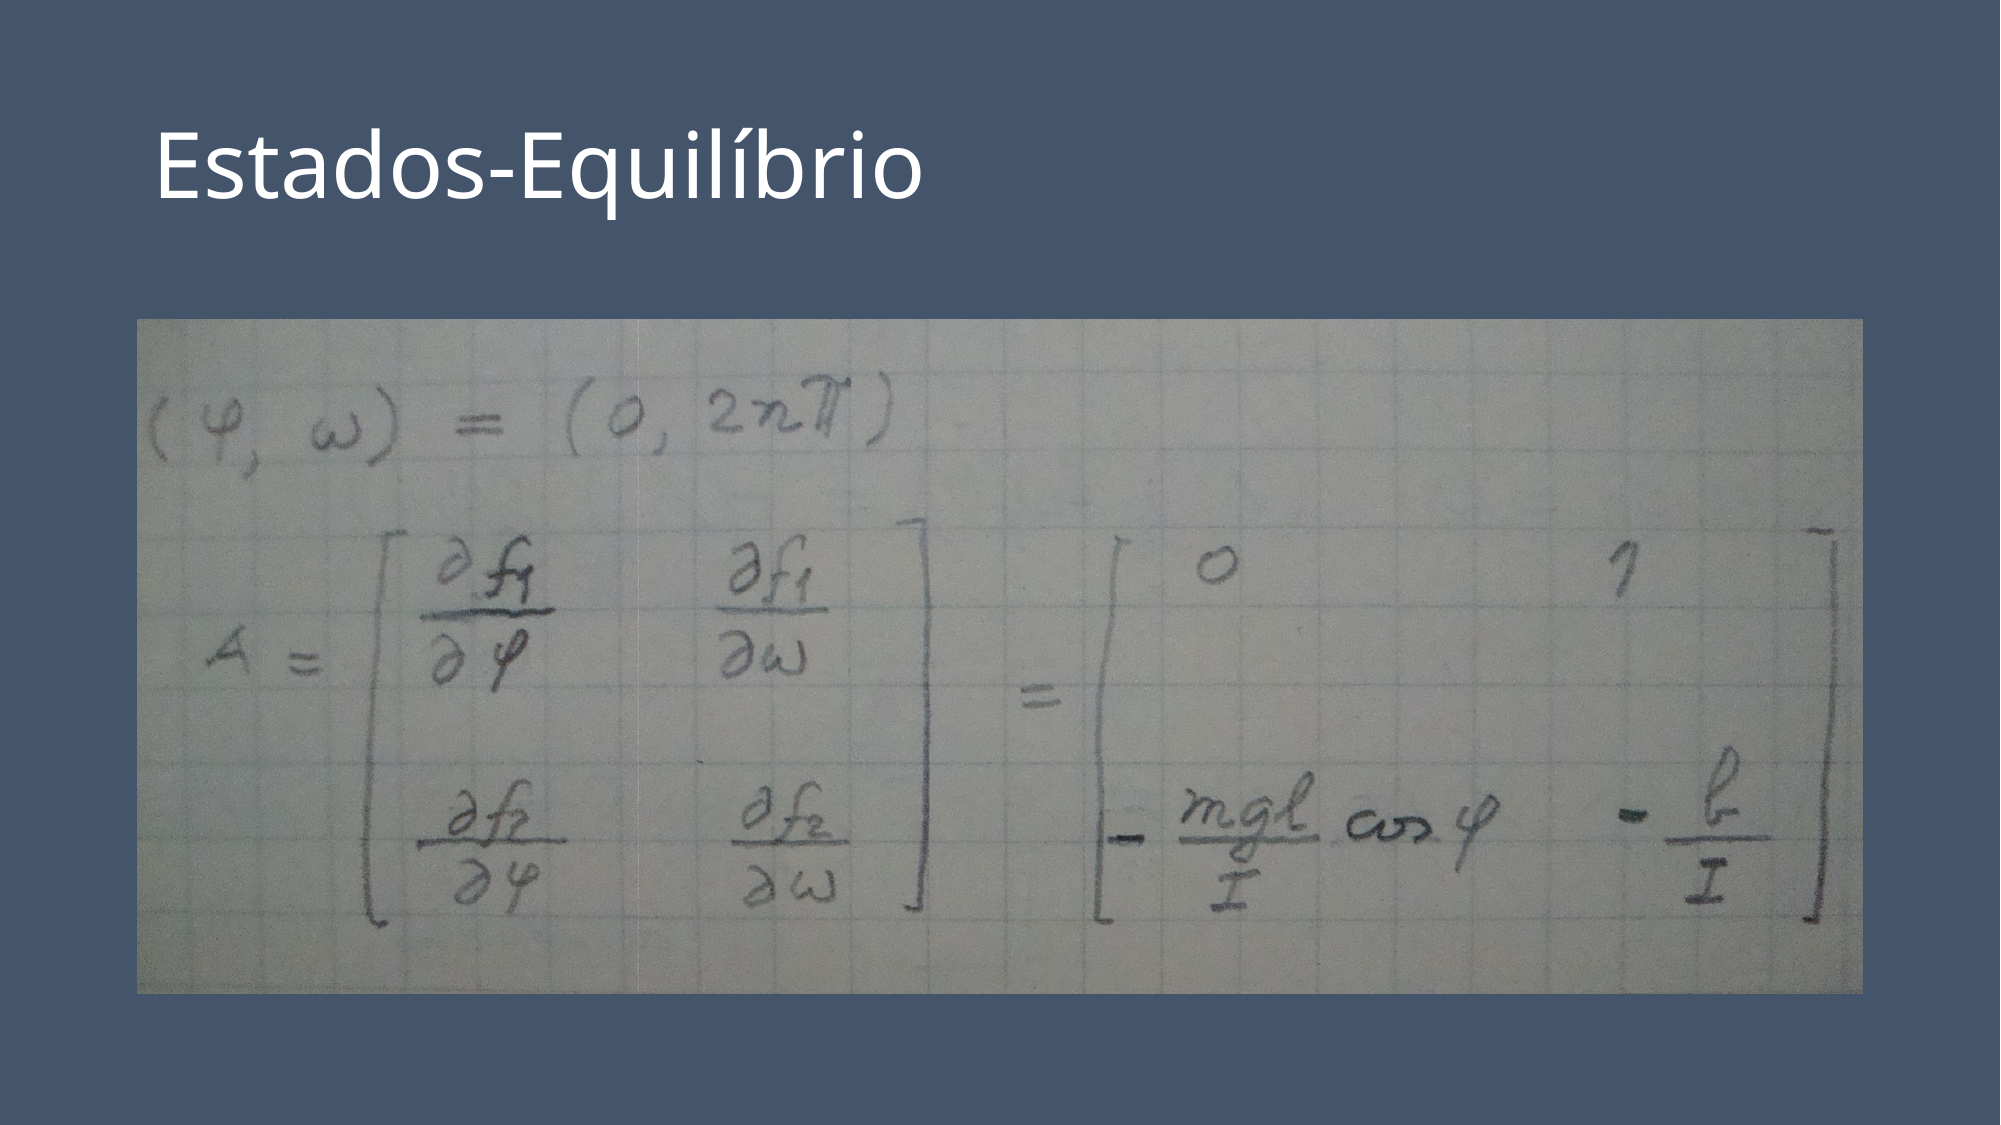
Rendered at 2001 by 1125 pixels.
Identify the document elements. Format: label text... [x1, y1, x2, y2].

title Estados-Equilíbrio [137, 59, 1863, 278]
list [137, 319, 1863, 994]
